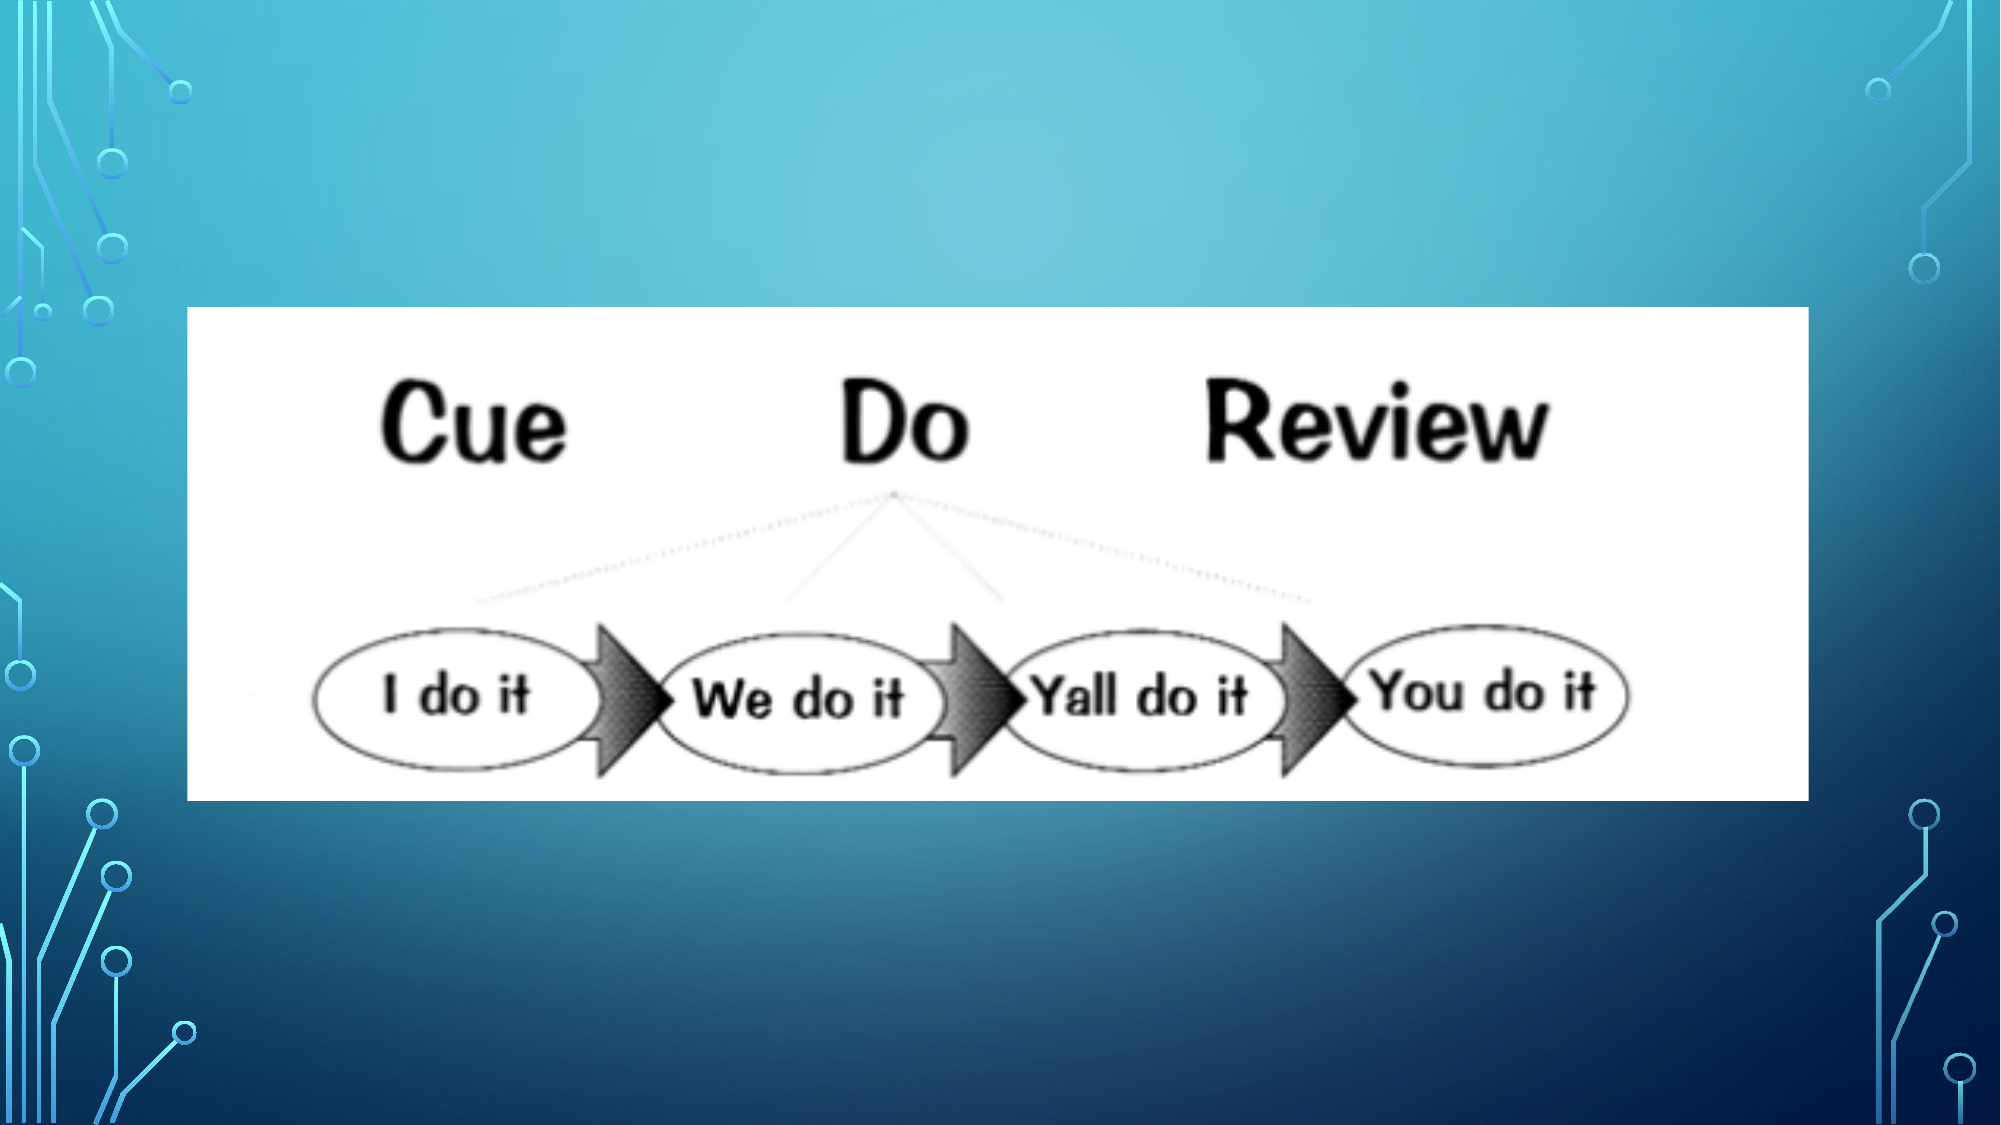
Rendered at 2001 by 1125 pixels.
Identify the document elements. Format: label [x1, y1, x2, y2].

list [186, 307, 1809, 801]
